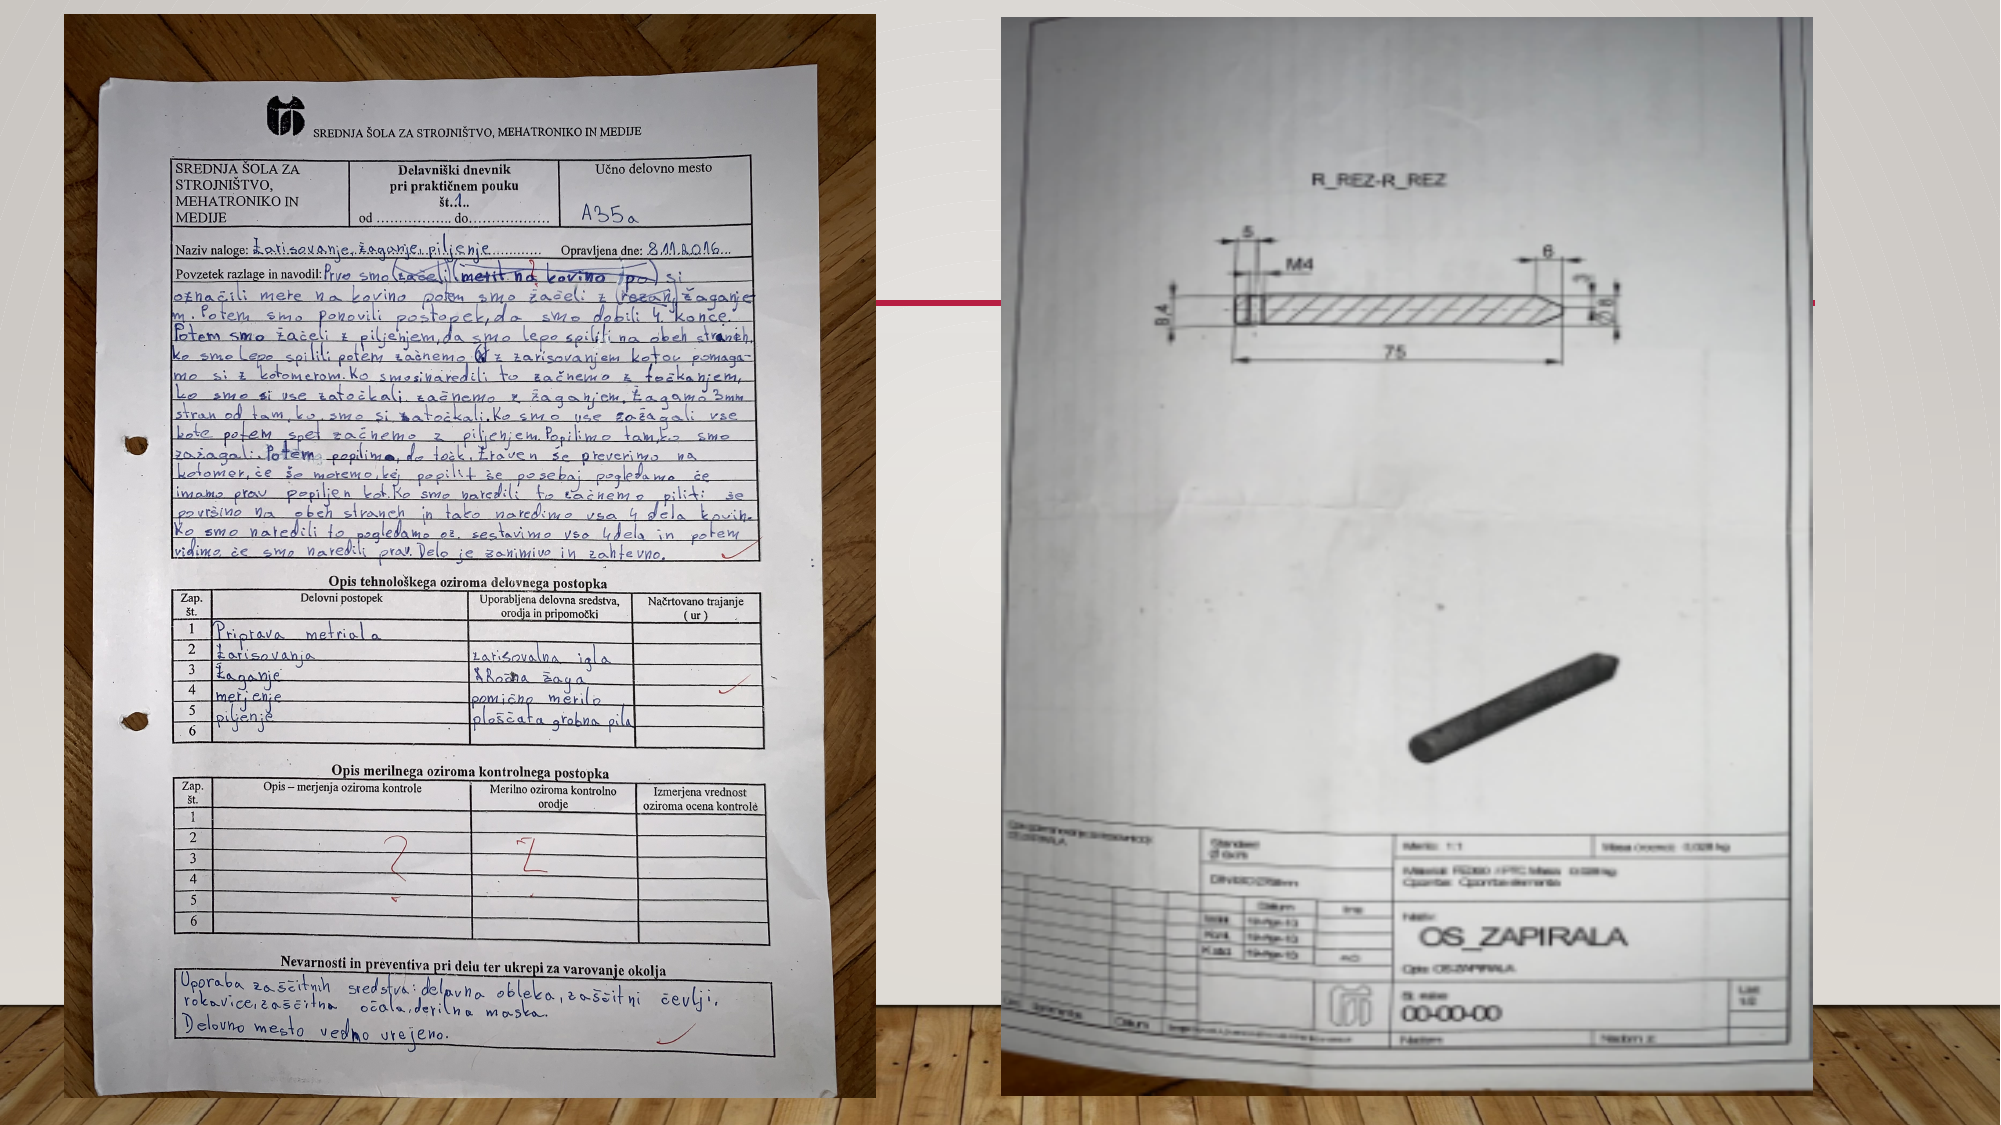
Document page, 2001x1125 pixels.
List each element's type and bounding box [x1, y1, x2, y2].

picture [0, 17, 2000, 1125]
list [63, 14, 877, 1098]
